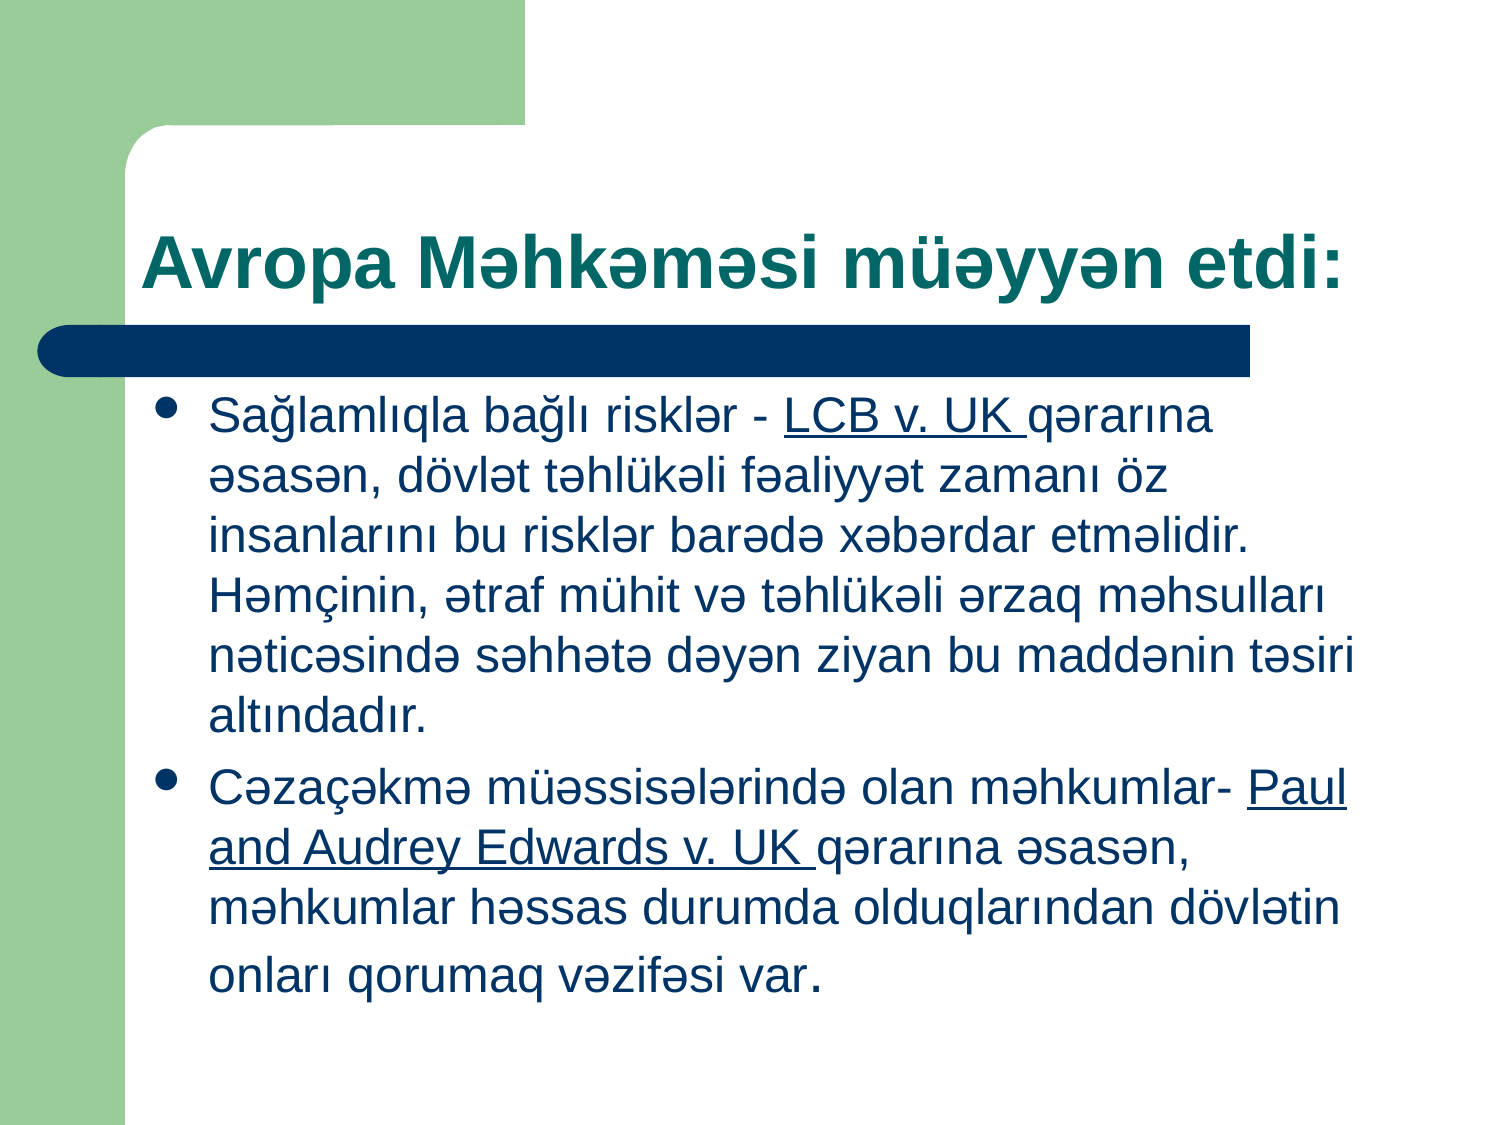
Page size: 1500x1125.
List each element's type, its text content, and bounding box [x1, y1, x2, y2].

list Sağlamlıqla bağlı risklər - LCB v. UK qərarına əsasən, dövlət təhlükəli fəaliyyət zamanı öz insanlarını bu risklər barədə xəbərdar etməlidir. Həmçinin, ətraf mühit və təhlükəli ərzaq məhsulları nəticəsində səhhətə dəyən ziyan bu maddənin təsiri altındadır. Cəzaçəkmə müəssisələrində olan məhkumlar- Paul and Audrey Edwards v. UK qərarına əsasən, məhkumlar həssas durumda olduqlarından dövlətin onları qorumaq vəzifəsi var. [137, 375, 1400, 949]
title Avropa Məhkəməsi müəyyən etdi: [125, 125, 1425, 313]
